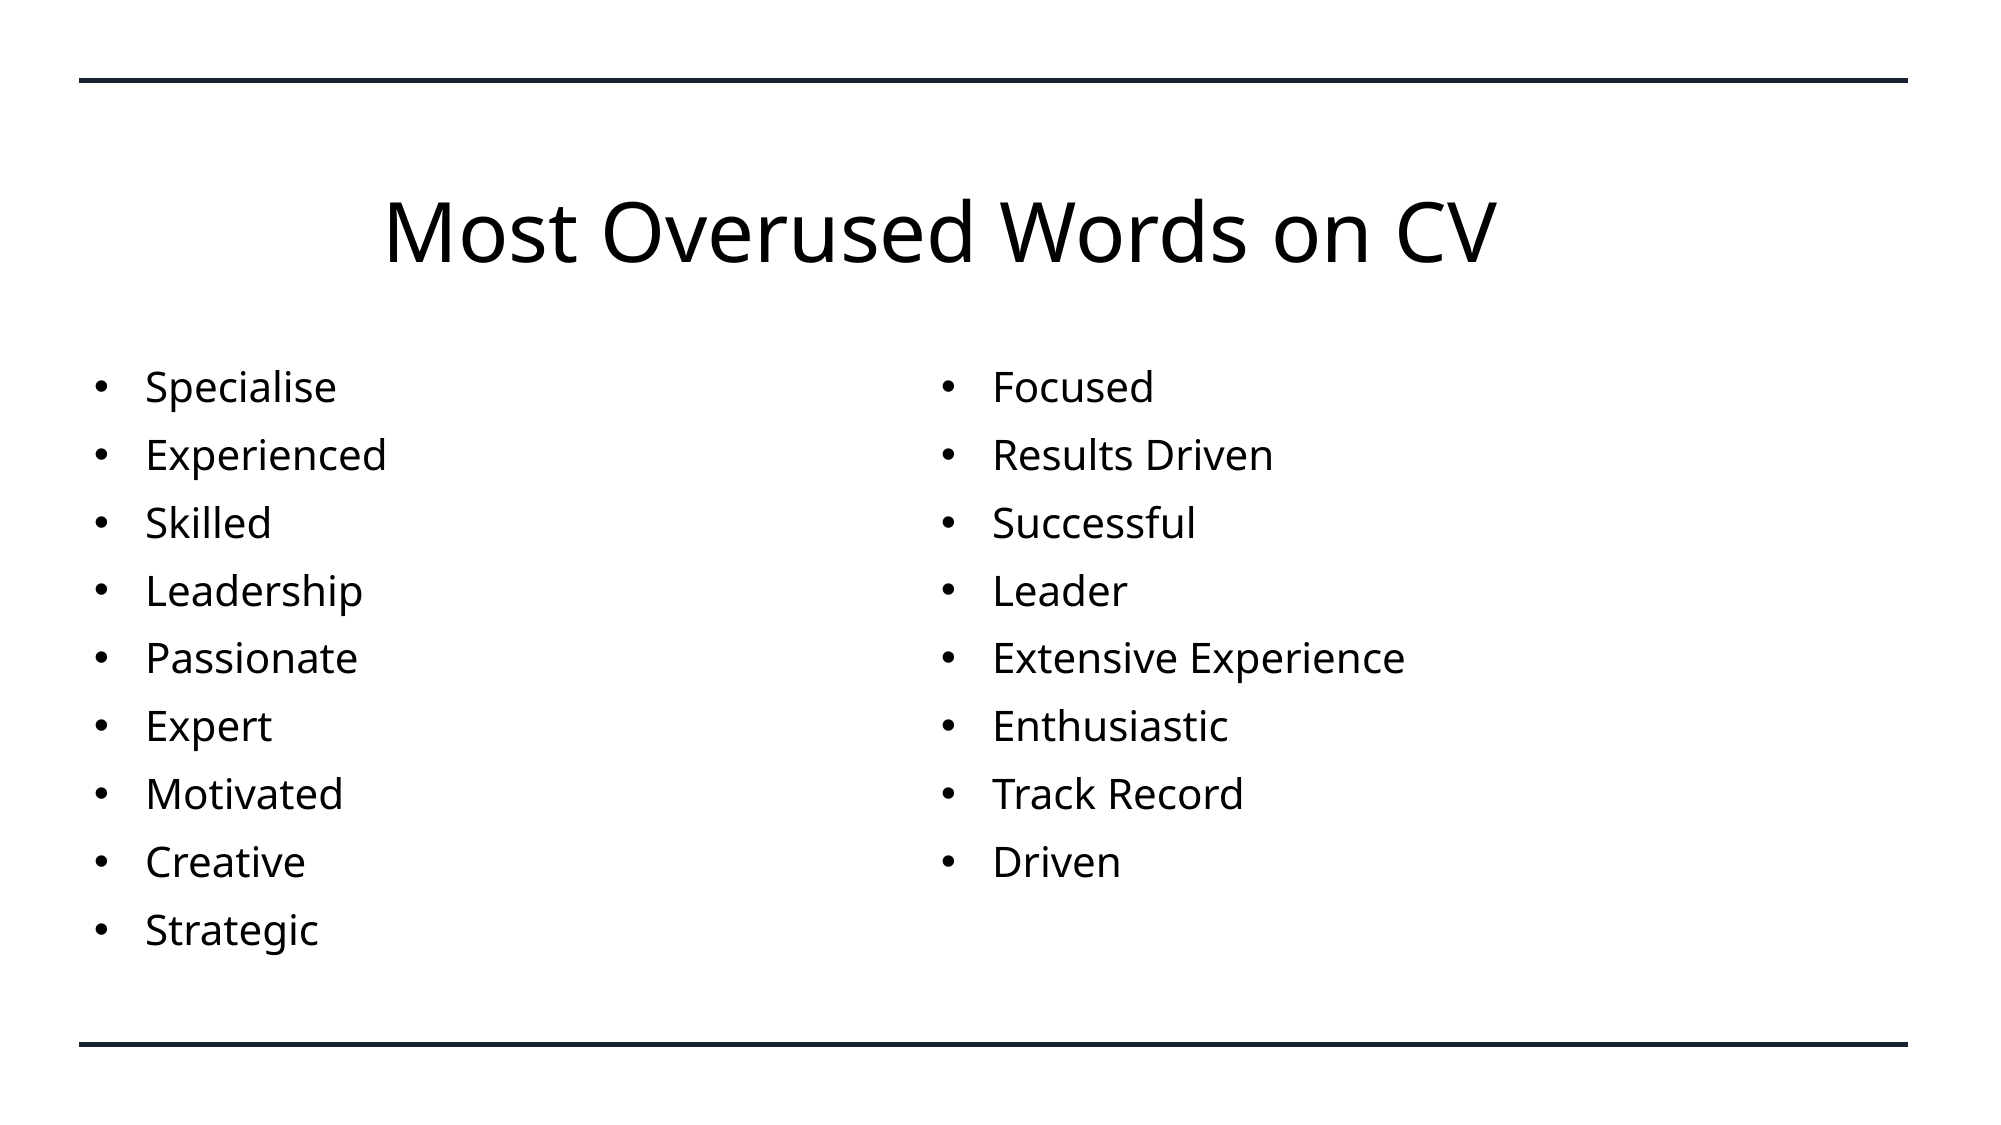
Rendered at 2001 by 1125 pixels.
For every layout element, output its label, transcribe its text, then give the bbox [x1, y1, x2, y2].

list Specialise Experienced Skilled Leadership Passionate Expert Motivated Creative Strategic Focused Results Driven Successful Leader Extensive Experience Enthusiastic Track Record Driven [79, 353, 1803, 965]
title Most Overused Words on CV [79, 160, 1824, 299]
